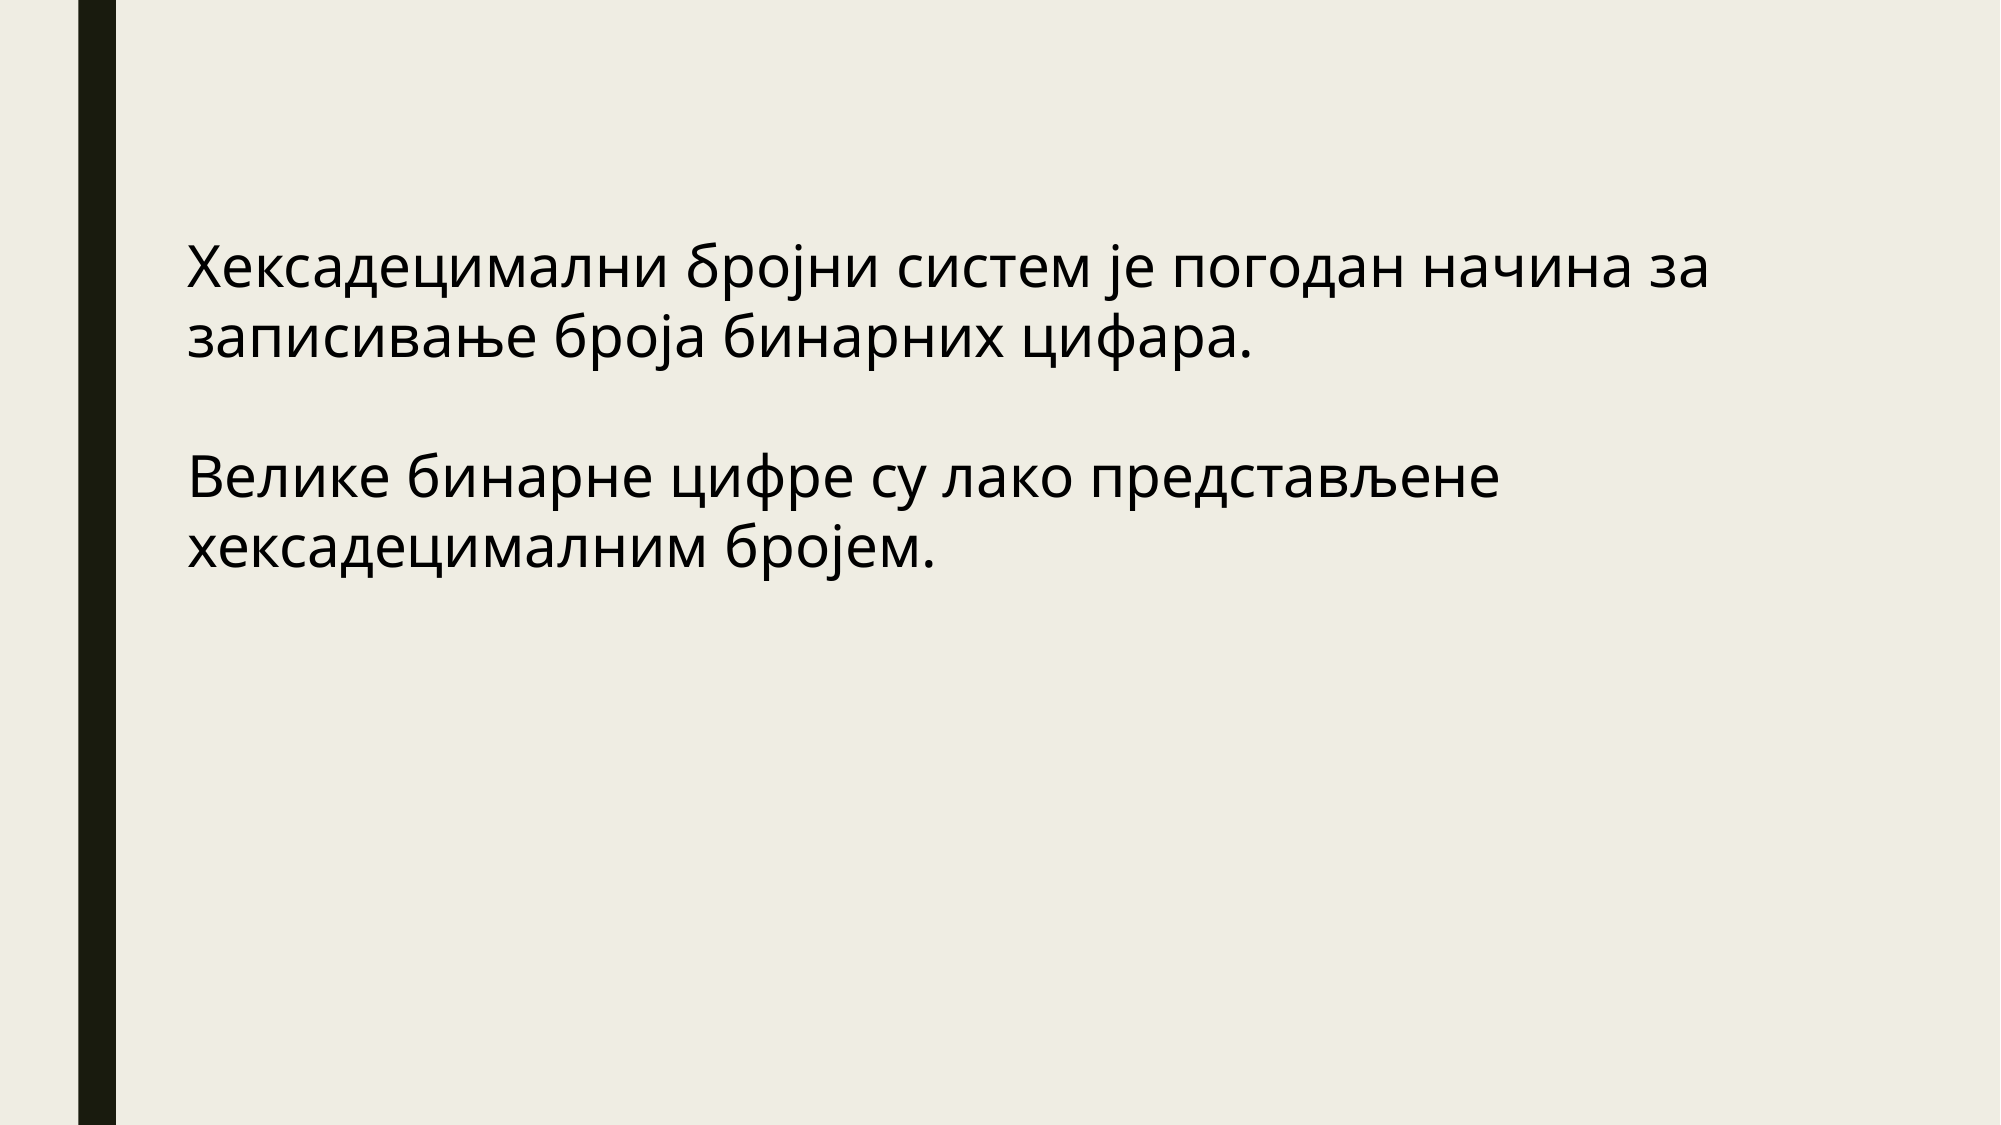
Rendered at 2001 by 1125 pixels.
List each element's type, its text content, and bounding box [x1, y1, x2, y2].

text_box Хексадецимални бројни систем је погодан начина за записивање броја бинарних цифара. Велике бинарне цифре су лако представљене хексадецималним бројем. [172, 221, 1913, 587]
